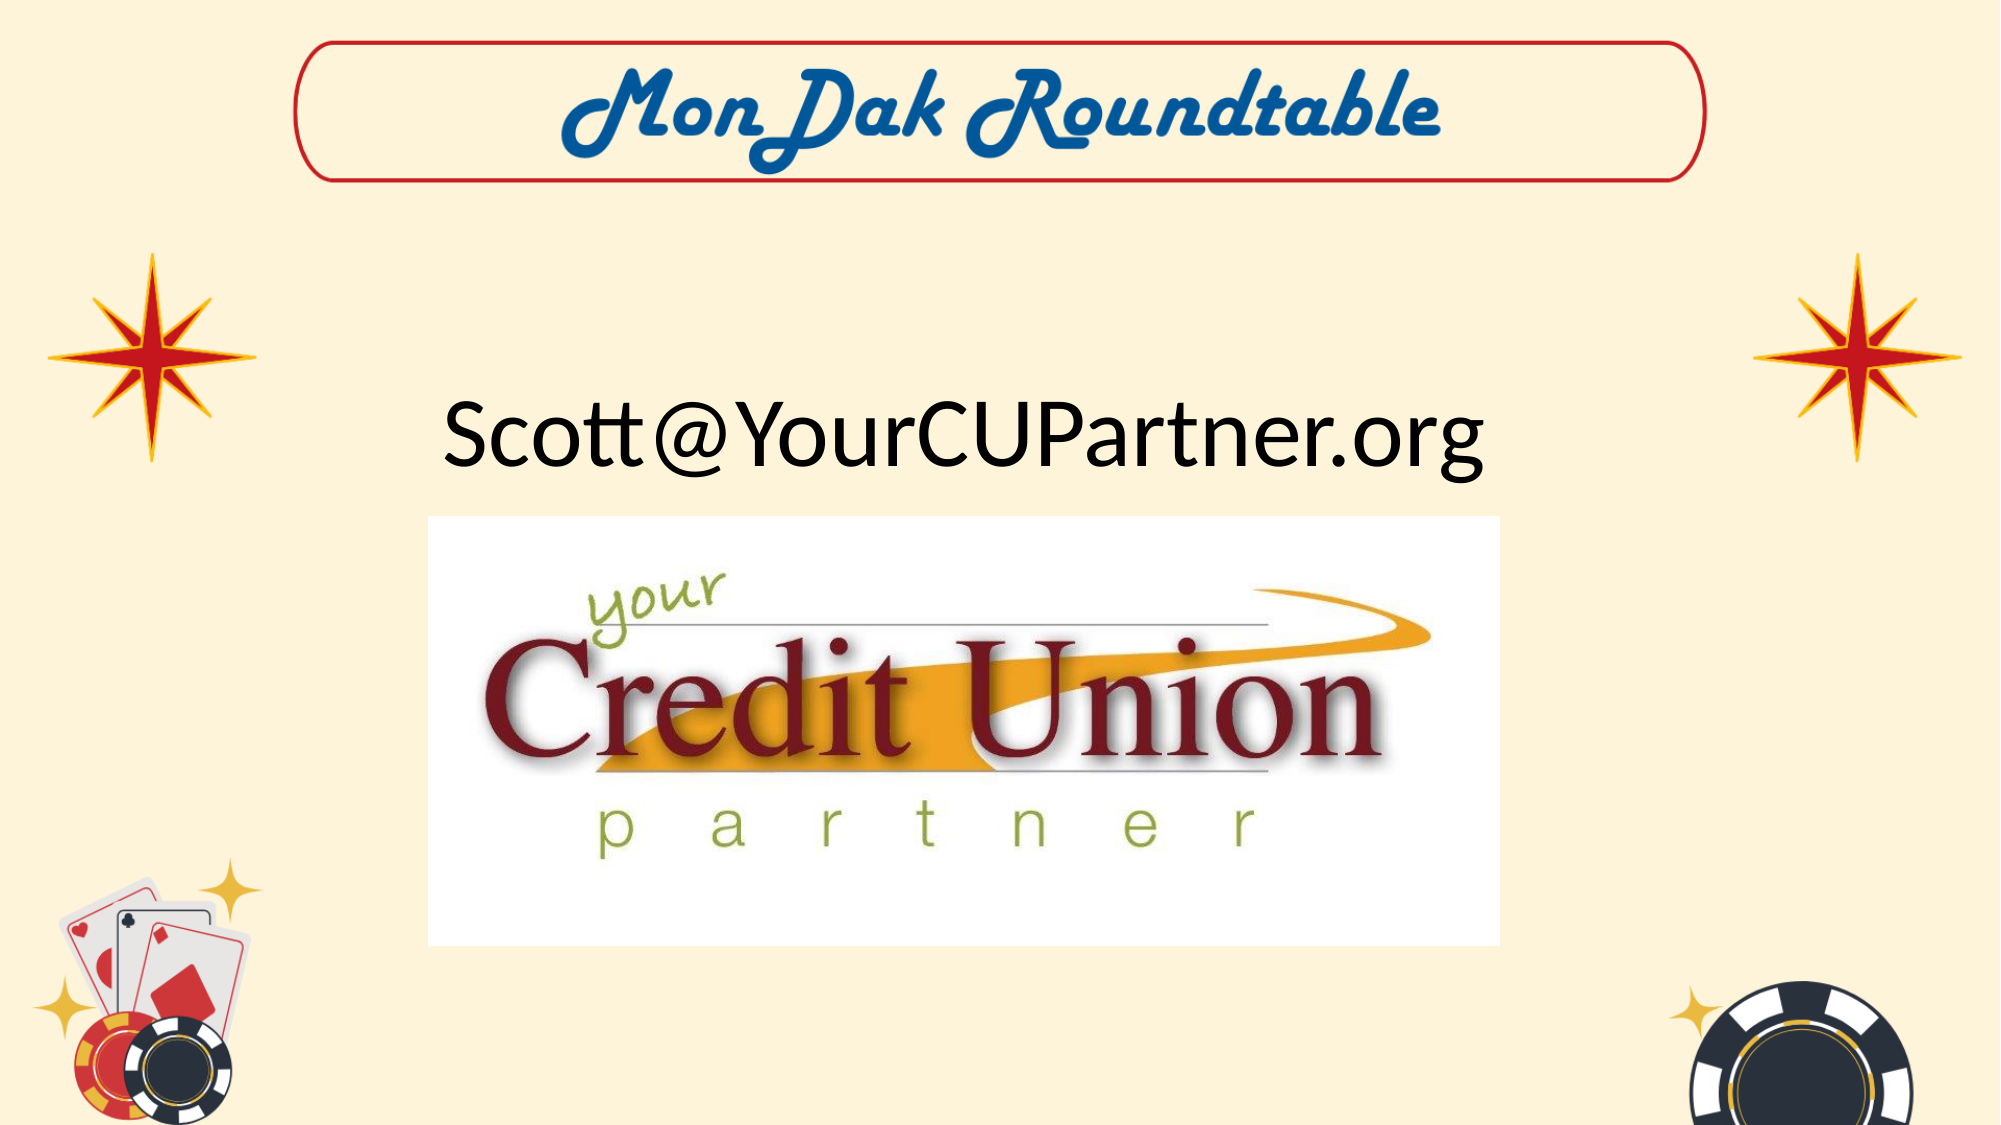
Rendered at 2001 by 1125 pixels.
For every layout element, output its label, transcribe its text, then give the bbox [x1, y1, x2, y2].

list Scott@YourCUPartner.org [428, 373, 1626, 483]
picture [0, 0, 2001, 1125]
